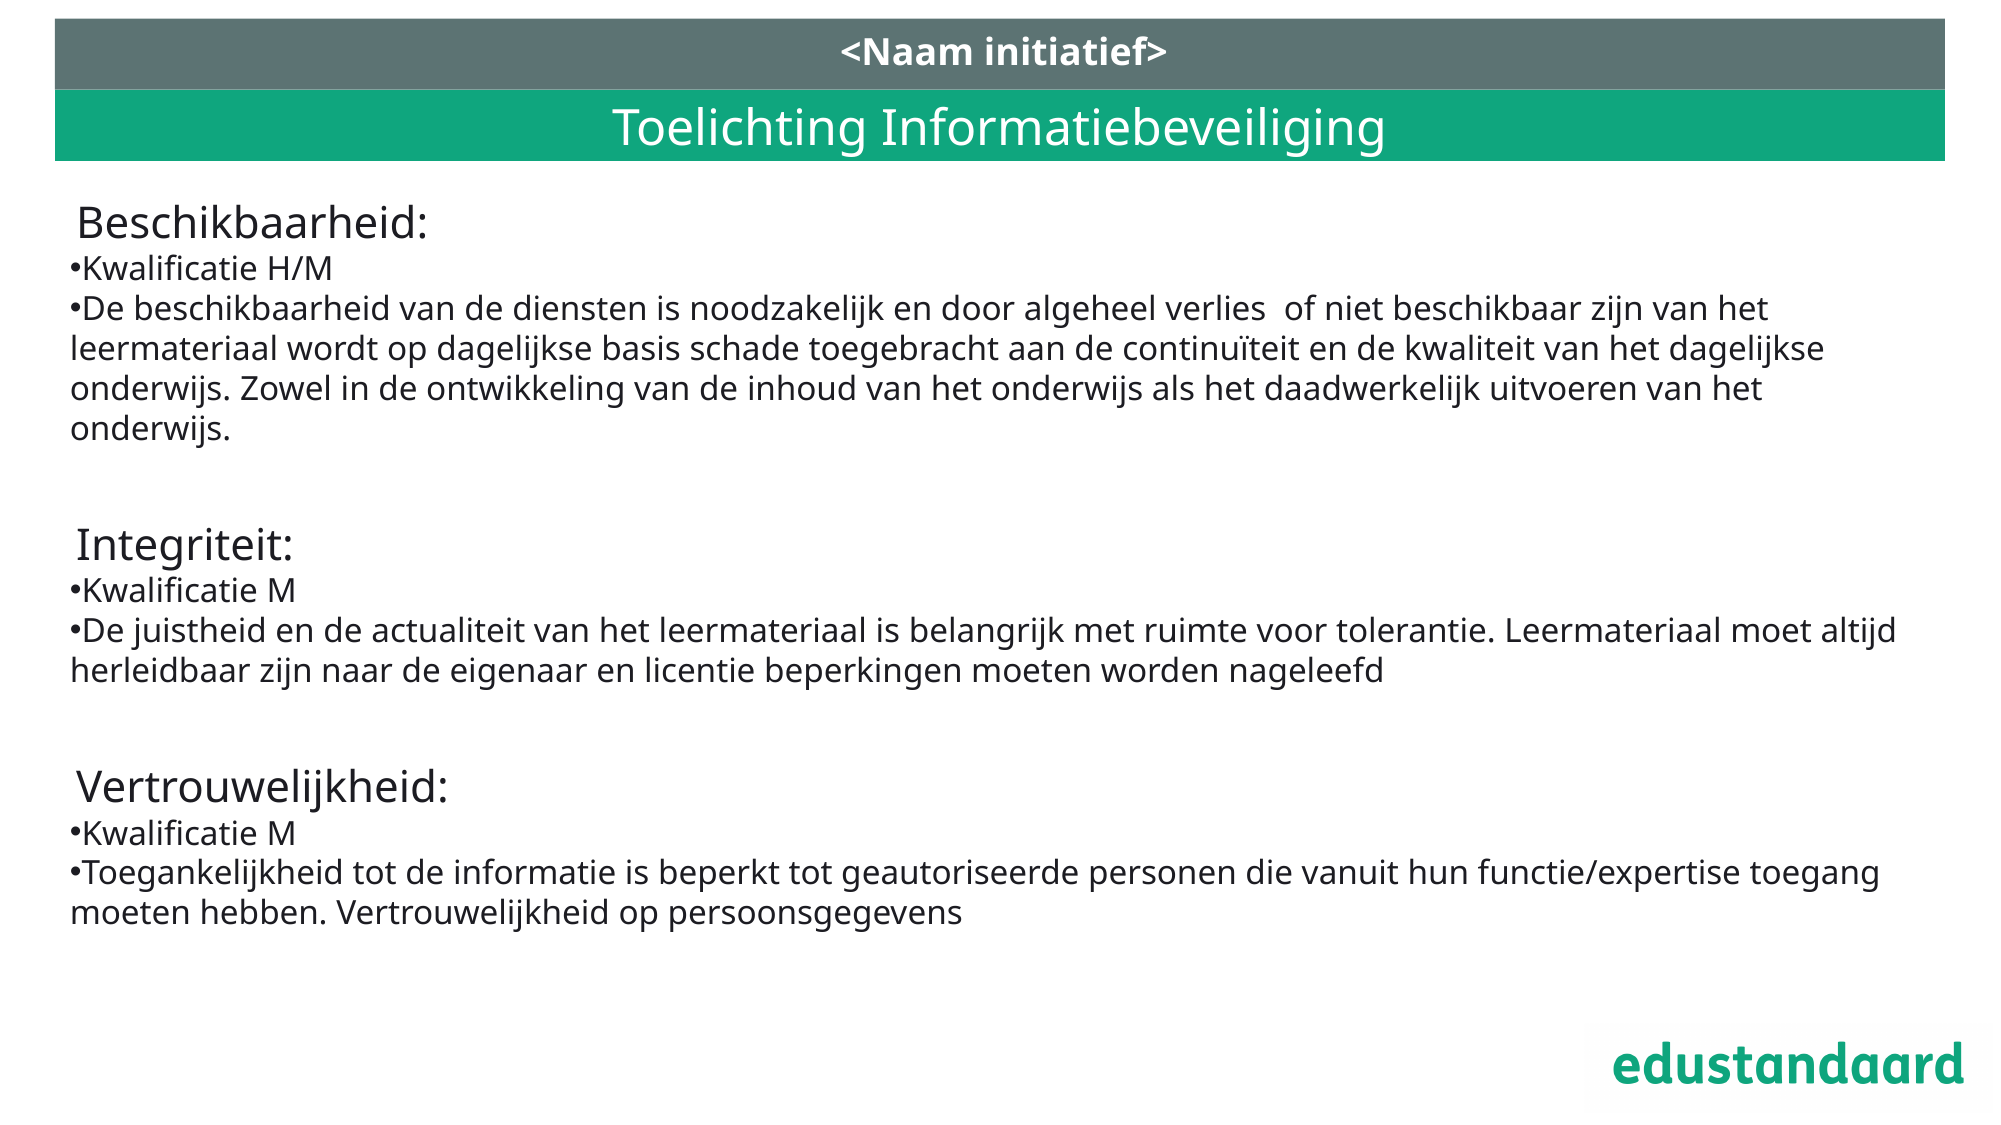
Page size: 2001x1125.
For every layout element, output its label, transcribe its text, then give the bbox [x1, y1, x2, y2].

title Toelichting Informatiebeveiliging [55, 89, 1945, 161]
list <Naam initiatief> [76, 10, 1924, 90]
picture [1584, 1023, 1993, 1113]
list Beschikbaarheid: Kwalificatie H/M De beschikbaarheid van de diensten is noodzakelijk en door algeheel verlies of niet beschikbaar zijn van het leermateriaal wordt op dagelijkse basis schade toegebracht aan de continuïteit en de kwaliteit van het dagelijkse onderwijs. Zowel in de ontwikkeling van de inhoud van het onderwijs als het daadwerkelijk uitvoeren van het onderwijs. Integriteit: Kwalificatie M De juistheid en de actualiteit van het leermateriaal is belangrijk met ruimte voor tolerantie. Leermateriaal moet altijd herleidbaar zijn naar de eigenaar en licentie beperkingen moeten worden nageleefd Vertrouwelijkheid: Kwalificatie M Toegankelijkheid tot de informatie is beperkt tot geautoriseerde personen die vanuit hun functie/expertise toegang moeten hebben. Vertrouwelijkheid op persoonsgegevens [55, 179, 1945, 1015]
